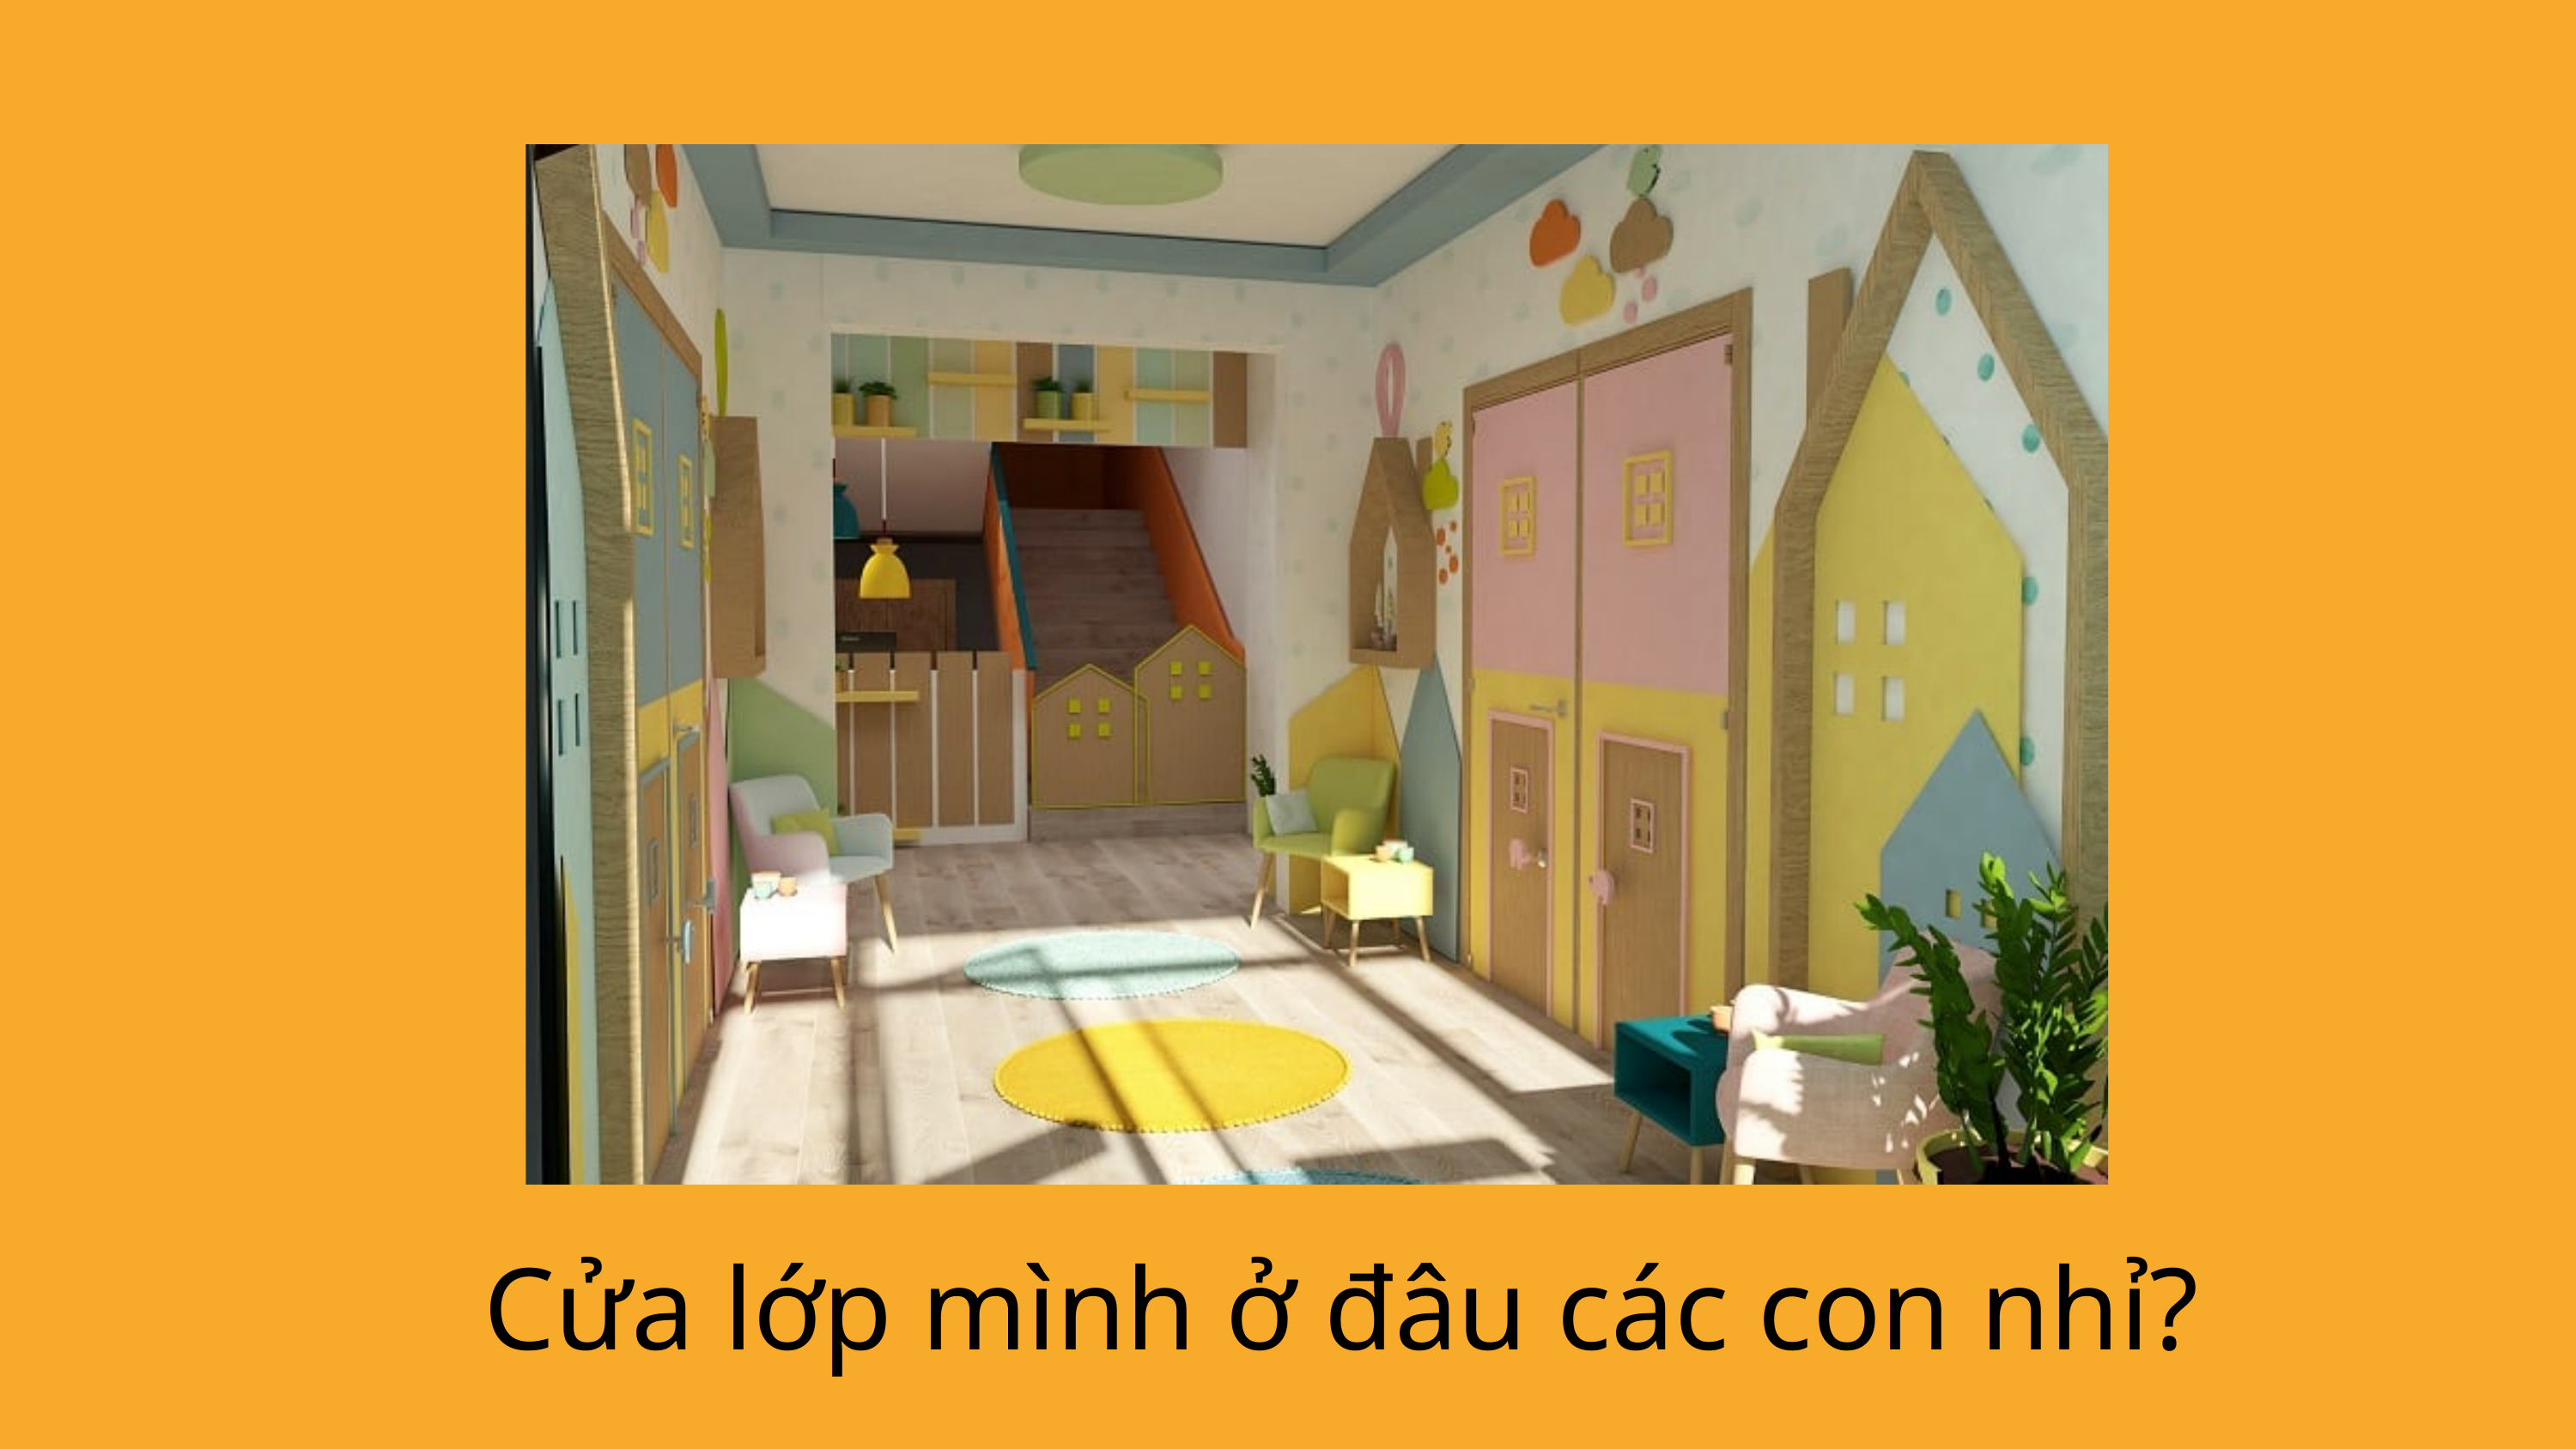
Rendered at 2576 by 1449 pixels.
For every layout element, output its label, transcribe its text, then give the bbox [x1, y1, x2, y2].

text_box [526, 144, 2109, 1185]
text_box Cửa lớp mình ở đâu các con nhỉ? [410, 1232, 2273, 1373]
